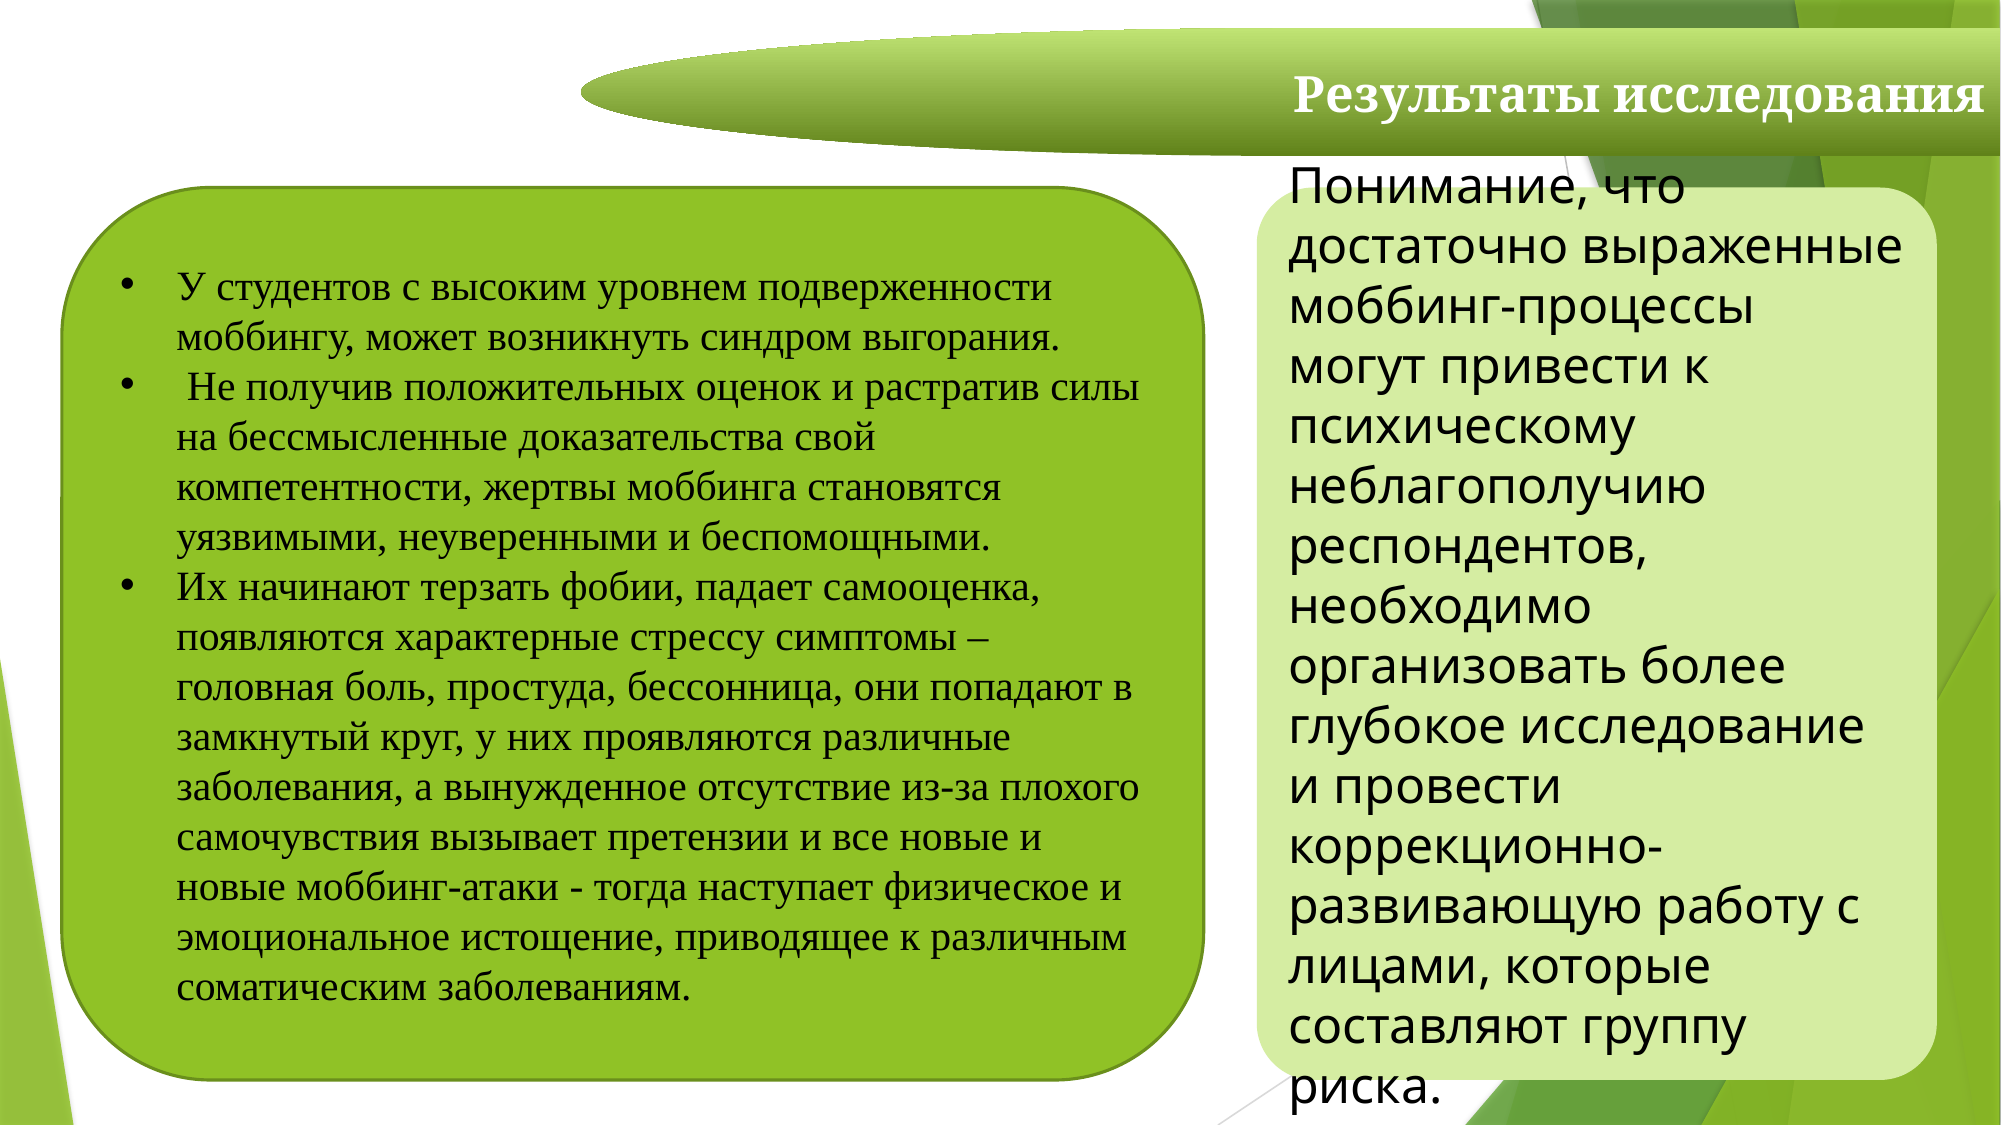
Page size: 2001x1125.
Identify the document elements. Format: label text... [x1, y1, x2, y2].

text_box У студентов с высоким уровнем подверженности моббингу, может возникнуть синдром выгорания. Не получив положительных оценок и растратив силы на бессмысленные доказательства свой компетентности, жертвы моббинга становятся уязвимыми, неуверенными и беспомощными. Их начинают терзать фобии, падает самооценка, появляются характерные стрессу симптомы – головная боль, простуда, бессонница, они попадают в замкнутый круг, у них проявляются различные заболевания, а вынужденное отсутствие из-за плохого самочувствия вызывает претензии и все новые и новые моббинг-атаки - тогда наступает физическое и эмоциональное истощение, приводящее к различным соматическим заболеваниям. [60, 185, 1206, 1082]
text_box Понимание, что достаточно выраженные моббинг-процессы могут привести к психическому неблагополучию респондентов, необходимо организовать более глубокое исследование и провести коррекционно-развивающую работу с лицами, которые составляют группу риска. [1255, 185, 1939, 1082]
text_box Результаты исследования [581, 28, 2000, 156]
